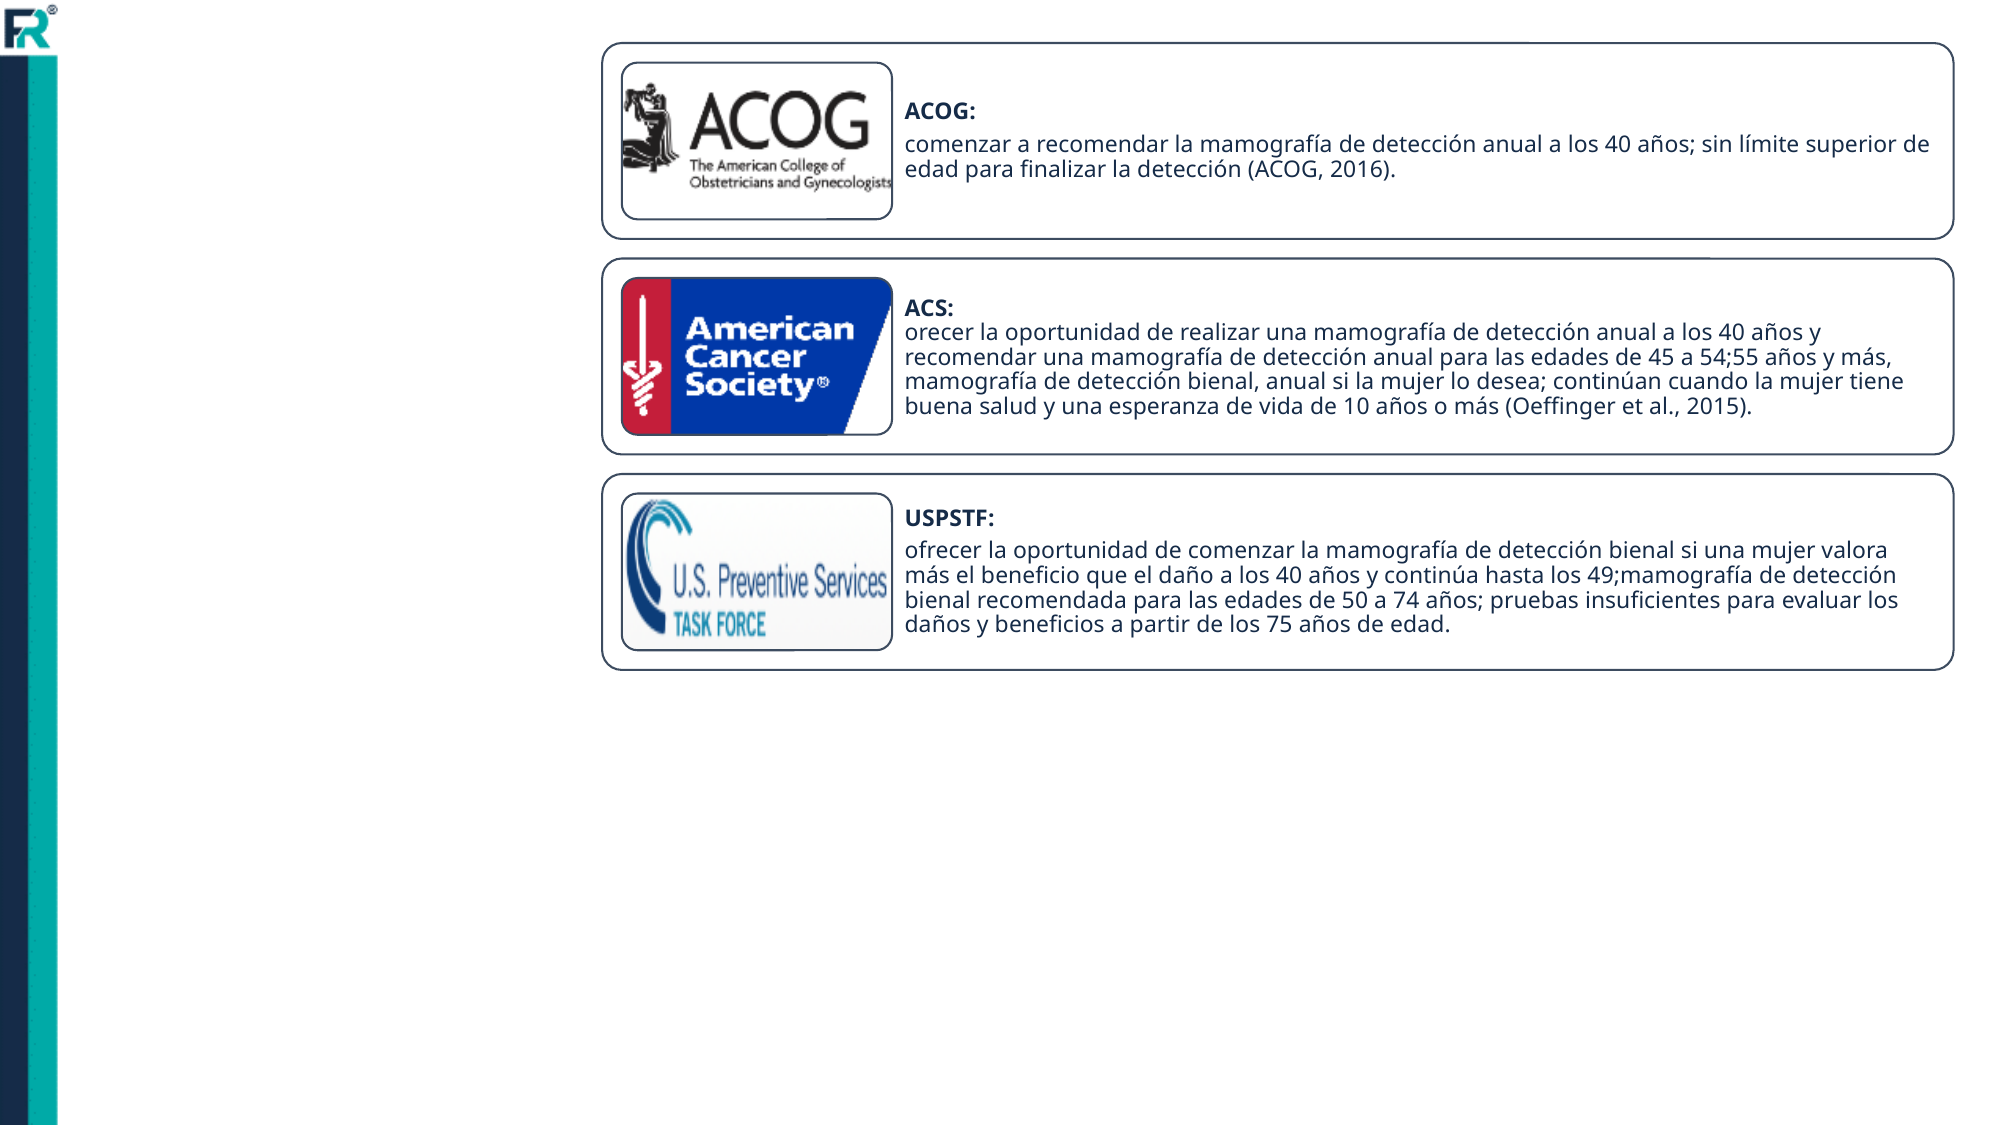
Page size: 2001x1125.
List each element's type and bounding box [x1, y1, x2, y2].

picture [0, 0, 2001, 1125]
text_box [602, 43, 1954, 670]
